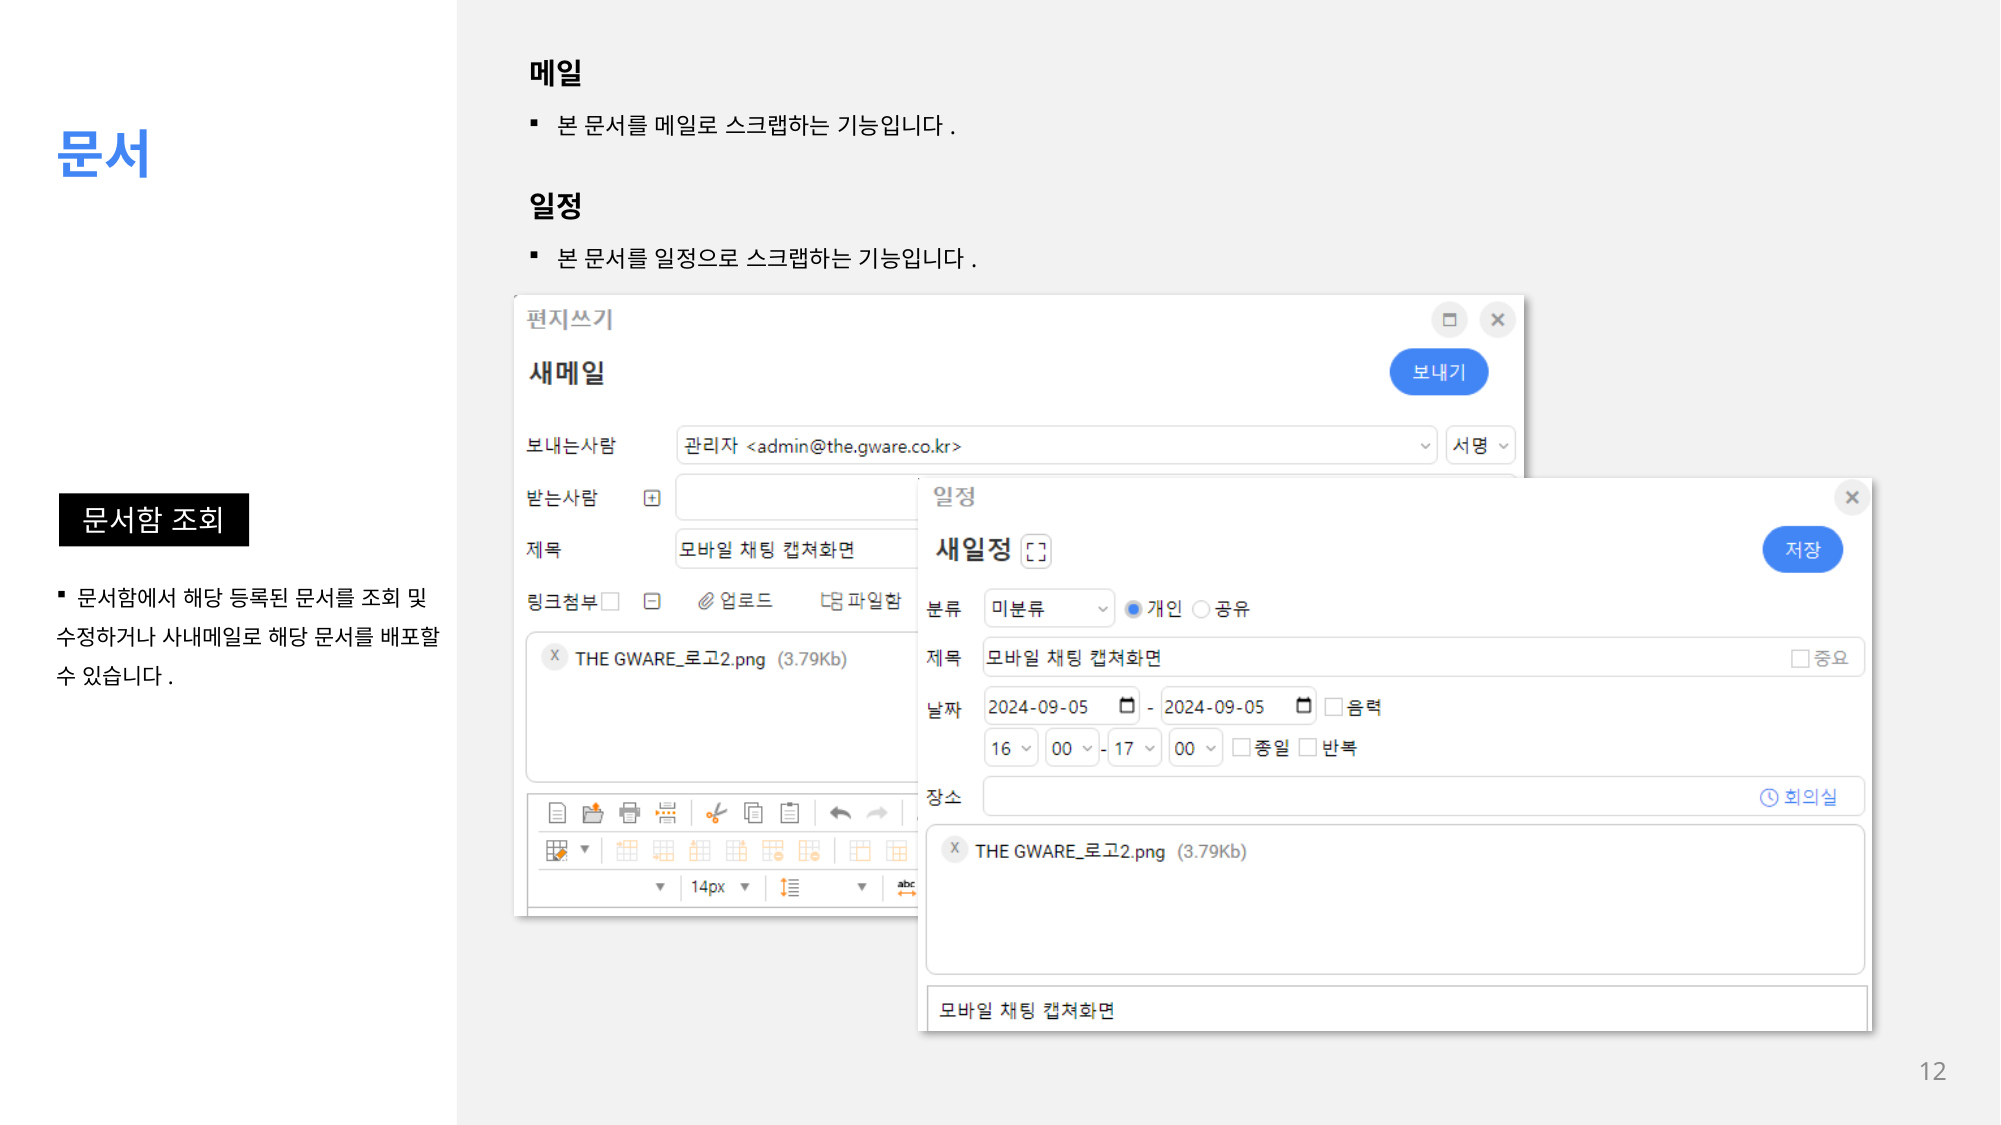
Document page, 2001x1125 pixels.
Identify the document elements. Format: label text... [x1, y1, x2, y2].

text_box 문서함에서 해당 등록된 문서를 조회 및 수정하거나 사내메일로 해당 문서를 배포할 수 있습니다. [41, 563, 457, 697]
picture [514, 295, 1872, 1031]
text_box 문서 [41, 114, 410, 192]
text_box 메일 [514, 30, 869, 90]
text_box 문서함 조회 [58, 492, 250, 548]
text_box 본 문서를 일정으로 스크랩하는 기능입니다. [514, 223, 1975, 280]
text_box 일정 [514, 162, 869, 223]
text_box 본 문서를 메일로 스크랩하는 기능입니다. [514, 90, 1975, 147]
